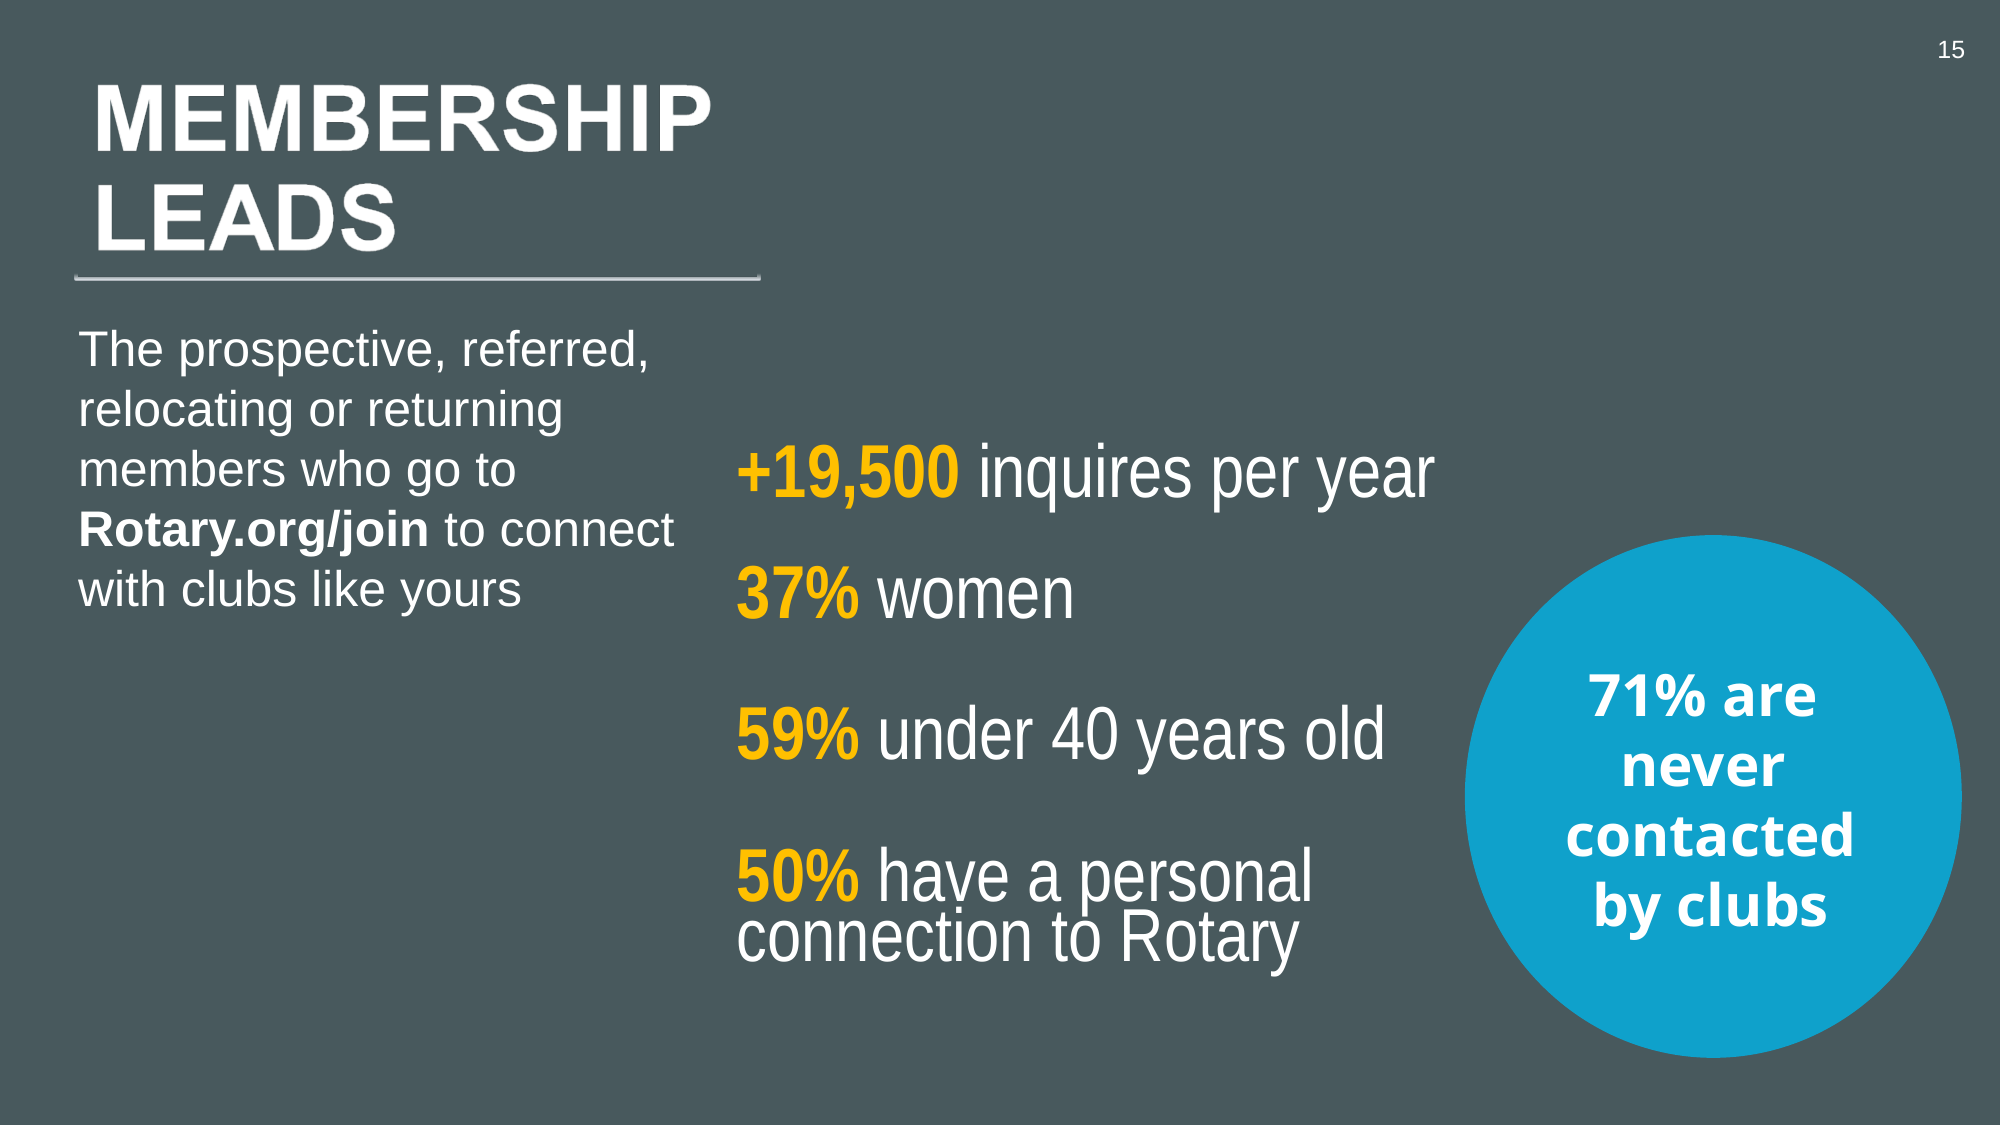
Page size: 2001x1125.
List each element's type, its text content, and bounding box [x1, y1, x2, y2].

picture [36, 33, 793, 326]
text_box [1506, 535, 1920, 651]
subtitle +19,500 inquires per year 37% women 59% under 40 years old 50% have a personal connection to Rotary [721, 444, 1639, 769]
slide_number 15 [1911, 18, 1981, 79]
text_box The prospective, referred, relocating or returning members who go to Rotary.org/join to connect with clubs like yours [63, 326, 787, 624]
text_box [1509, 946, 1918, 1058]
text_box 71% are never contacted by clubs [1425, 651, 1996, 946]
